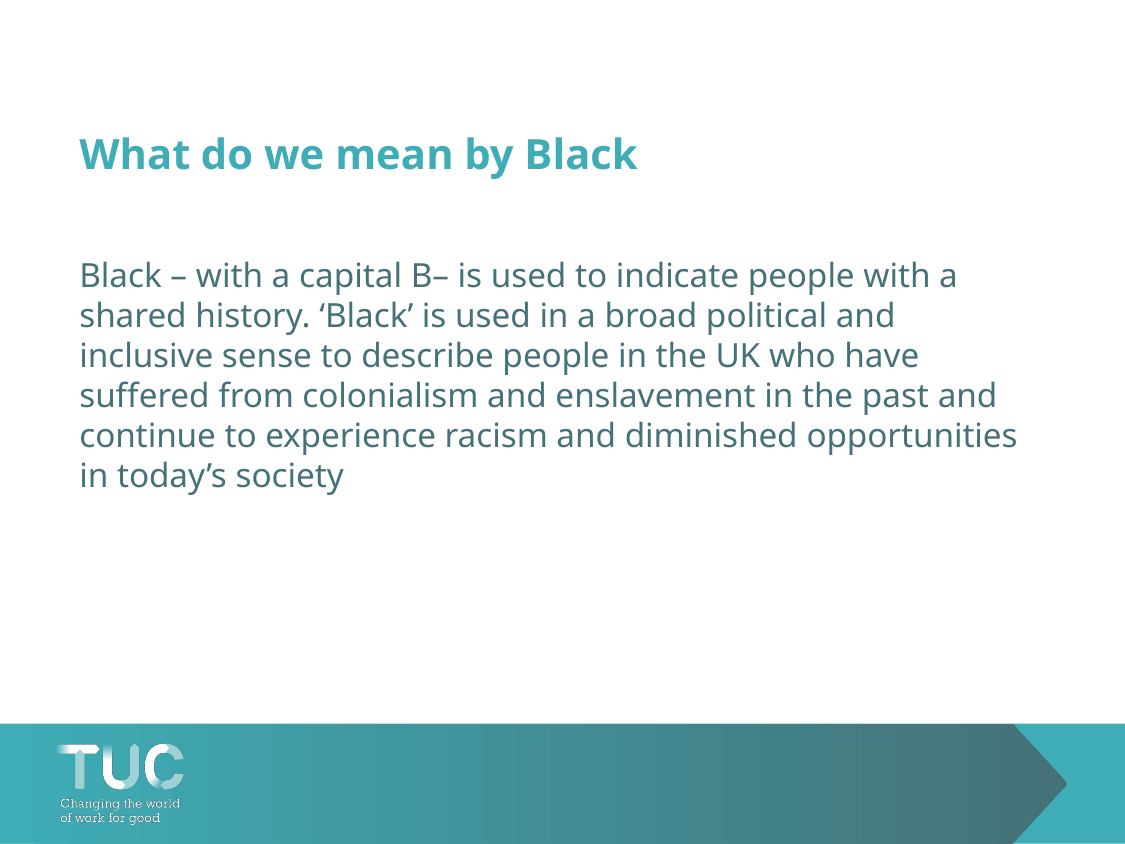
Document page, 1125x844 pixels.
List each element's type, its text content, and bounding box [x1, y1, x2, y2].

list Black – with a capital B– is used to indicate people with a shared history. ‘Black’ is used in a broad political and inclusive sense to describe people in the UK who have suffered from colonialism and enslavement in the past and continue to experience racism and diminished opportunities in today’s society [79, 254, 1038, 702]
picture [56, 743, 184, 825]
title What do we mean by Black [79, 46, 1038, 178]
